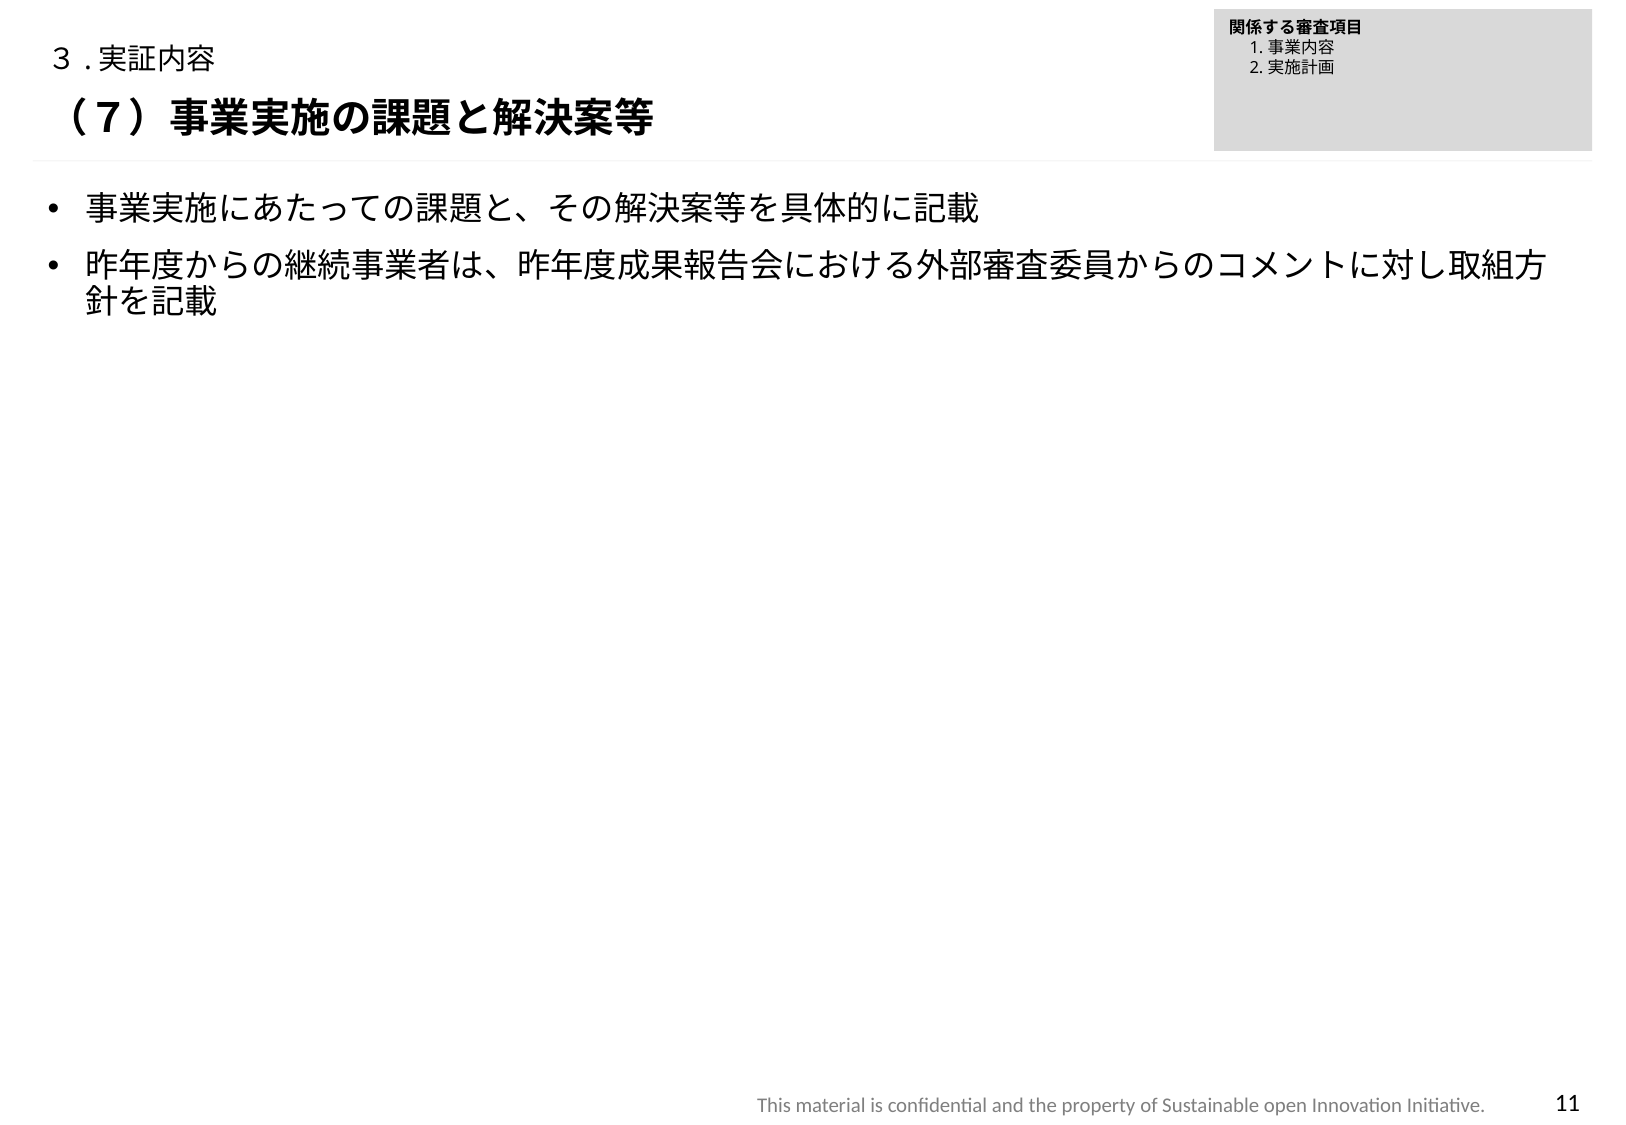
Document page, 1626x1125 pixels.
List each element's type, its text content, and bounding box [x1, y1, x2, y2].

list （７）事業実施の課題と解決案等 [32, 90, 1214, 149]
list 事業実施にあたっての課題と、その解決案等を具体的に記載 昨年度からの継続事業者は、昨年度成果報告会における外部審査委員からのコメントに対し取組方針を記載 [32, 184, 1593, 1059]
title ３.実証内容 [32, 30, 1214, 90]
text_box 関係する審査項目 1.事業内容 2.実施計画 [1214, 9, 1593, 151]
